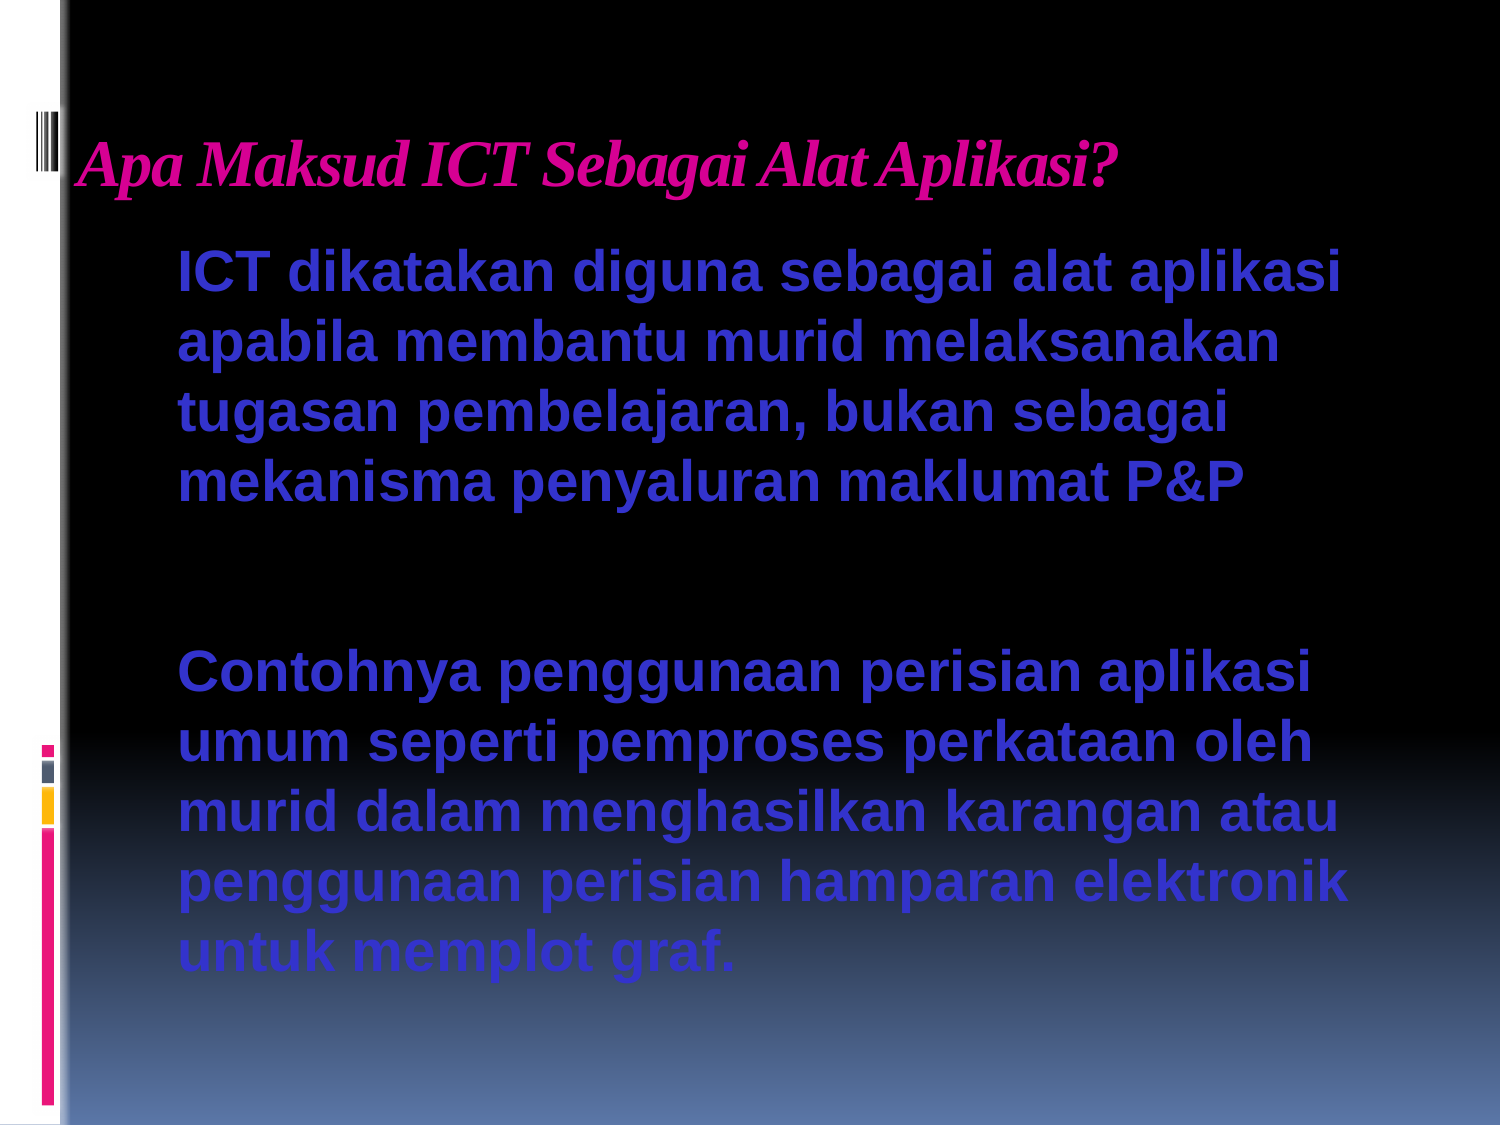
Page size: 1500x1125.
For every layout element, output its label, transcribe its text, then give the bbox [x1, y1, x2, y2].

text_box ICT dikatakan diguna sebagai alat aplikasi apabila membantu murid melaksanakan tugasan pembelajaran, bukan sebagai mekanisma penyaluran maklumat P&P Contohnya penggunaan perisian aplikasi umum seperti pemproses perkataan oleh murid dalam menghasilkan karangan atau penggunaan perisian hamparan elektronik untuk memplot graf. [162, 225, 1388, 1061]
title Apa Maksud ICT Sebagai Alat Aplikasi? [62, 112, 1288, 208]
